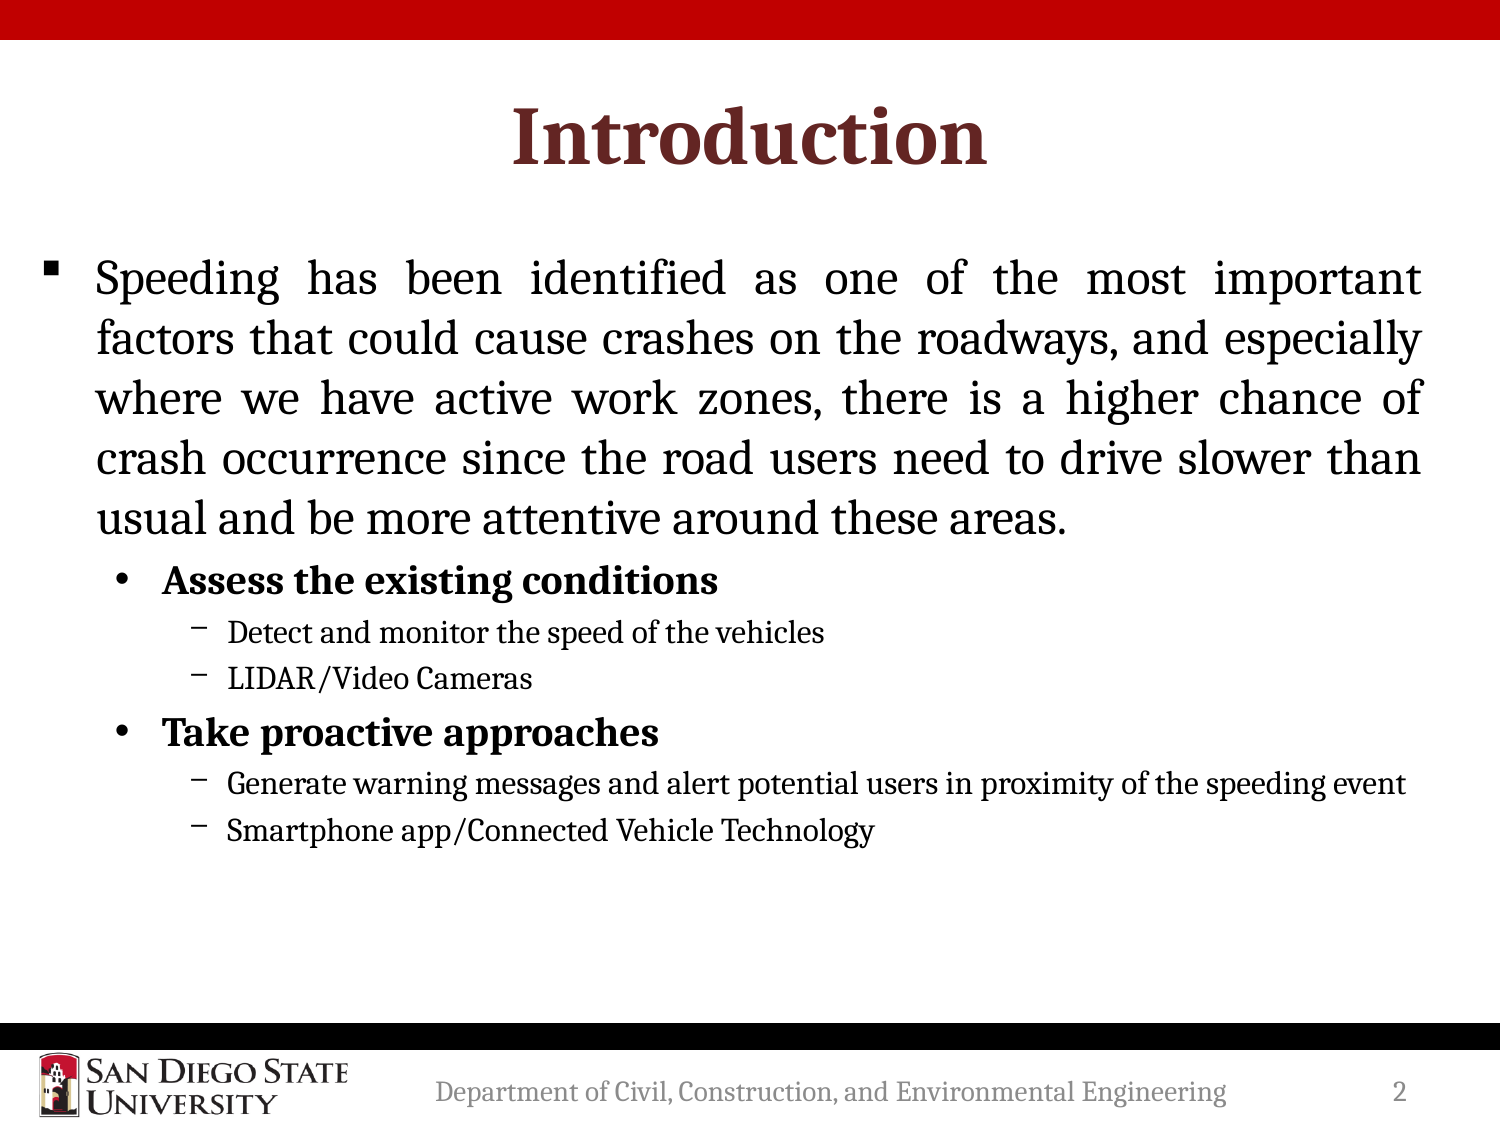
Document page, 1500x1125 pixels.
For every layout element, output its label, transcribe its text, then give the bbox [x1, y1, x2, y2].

picture [37, 1050, 350, 1125]
title Introduction [75, 62, 1425, 200]
list Speeding has been identified as one of the most important factors that could cause crashes on the roadways, and especially where we have active work zones, there is a higher chance of crash occurrence since the road users need to drive slower than usual and be more attentive around these areas. Assess the existing conditions Detect and monitor the speed of the vehicles LIDAR/Video Cameras Take proactive approaches Generate warning messages and alert potential users in proximity of the speeding event Smartphone app/Connected Vehicle Technology [24, 237, 1438, 1005]
